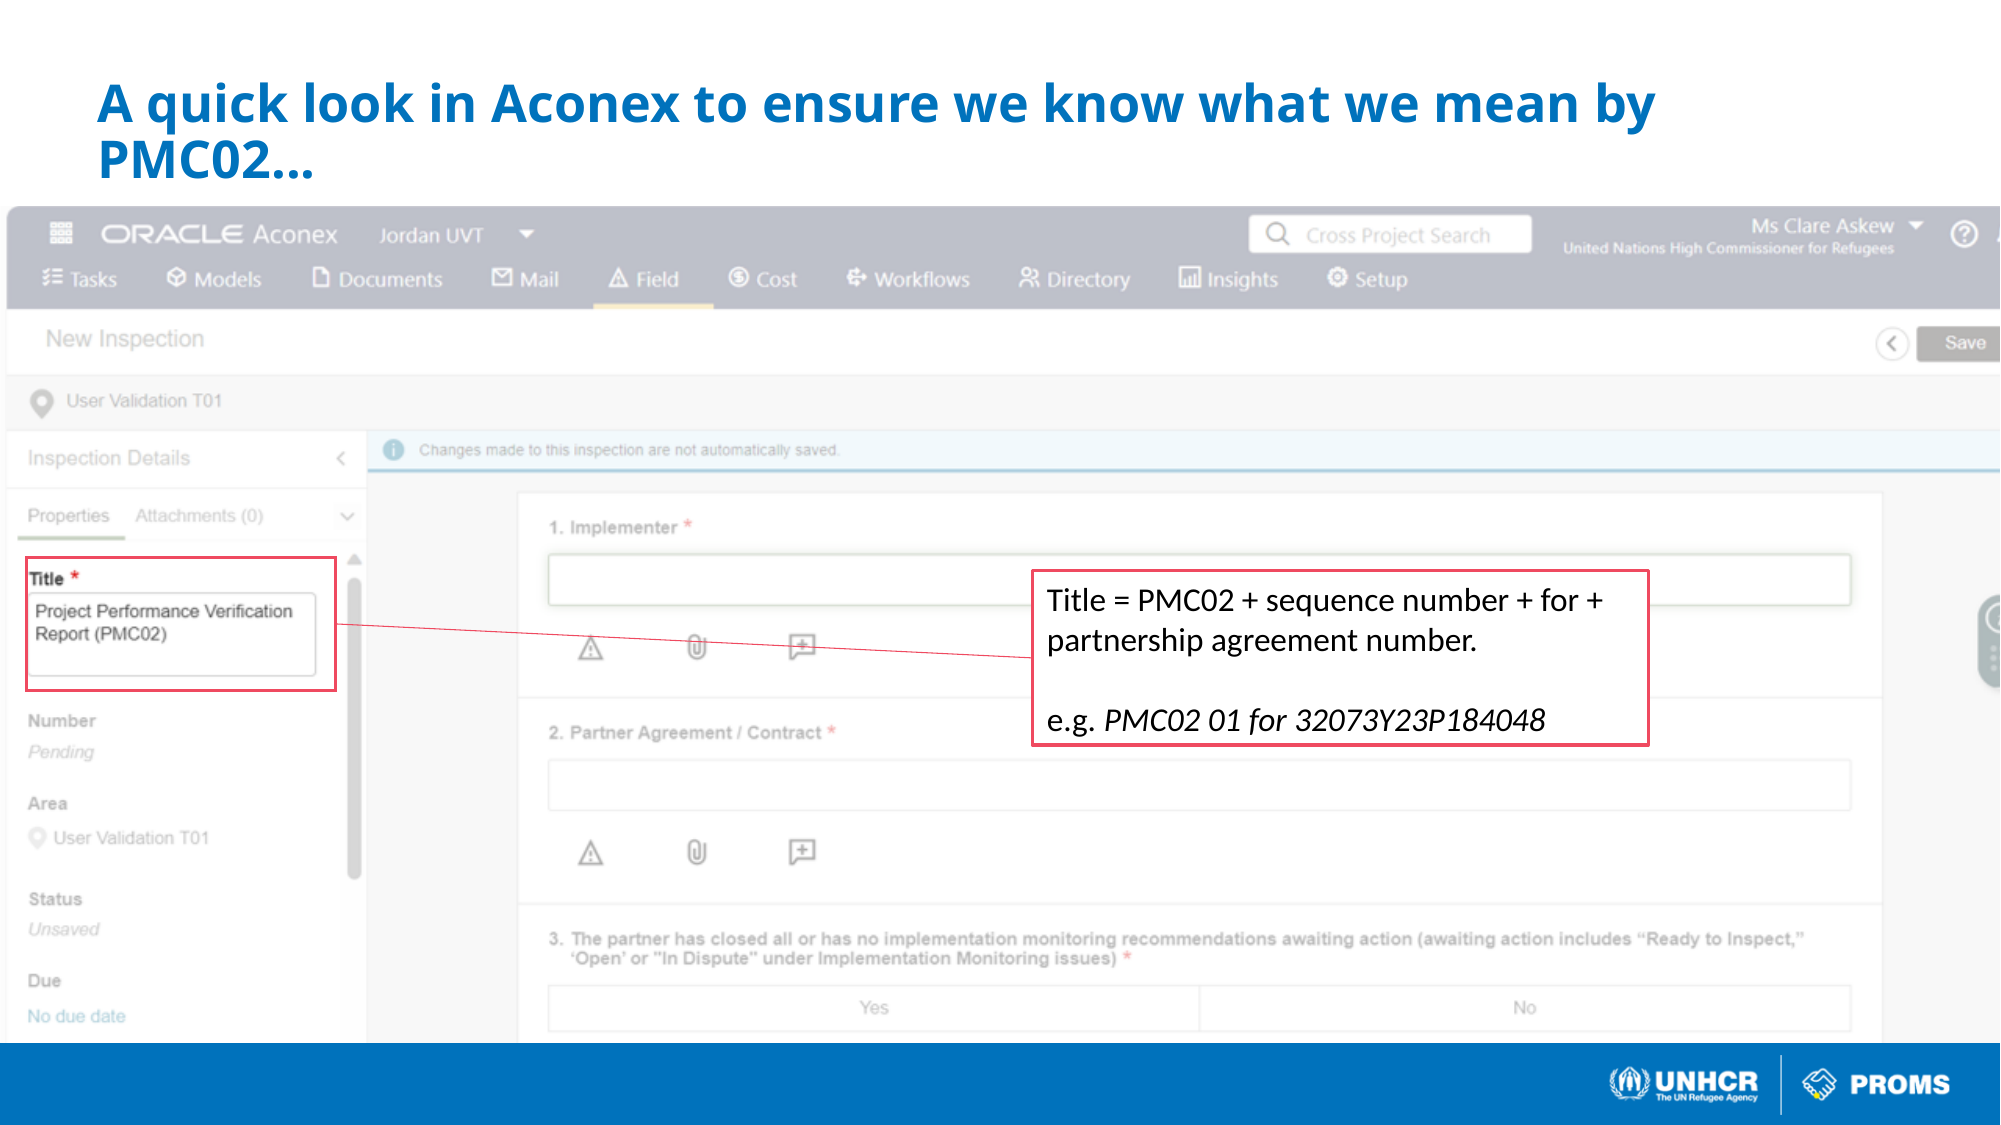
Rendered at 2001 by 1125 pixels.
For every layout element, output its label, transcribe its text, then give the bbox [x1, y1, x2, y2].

title A quick look in Aconex to ensure we know what we mean by PMC02... [82, 45, 1861, 206]
text_box [0, 1043, 2000, 1125]
picture [0, 206, 2000, 1043]
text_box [335, 623, 1033, 660]
picture [1518, 1052, 2000, 1117]
